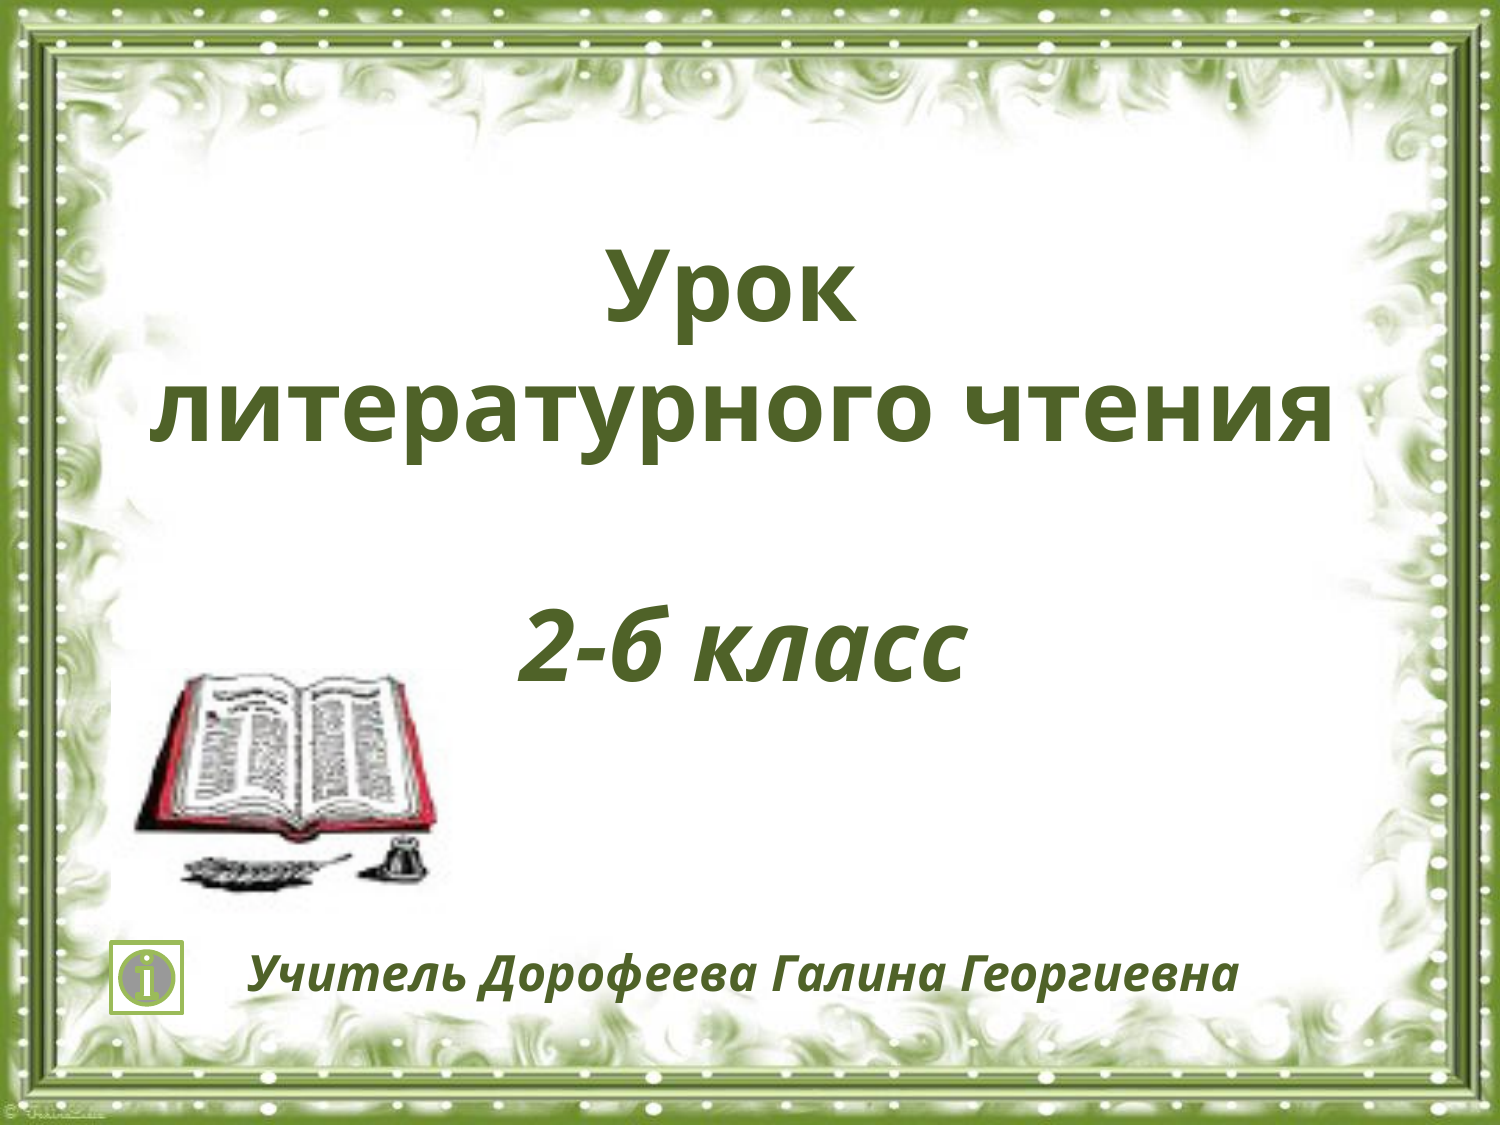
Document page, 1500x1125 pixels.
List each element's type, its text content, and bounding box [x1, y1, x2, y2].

text_box Урок литературного чтения 2-б класс Учитель Дорофеева Галина Георгиевна [64, 54, 1424, 1009]
picture [0, 0, 1500, 1125]
text_box [109, 940, 184, 1015]
